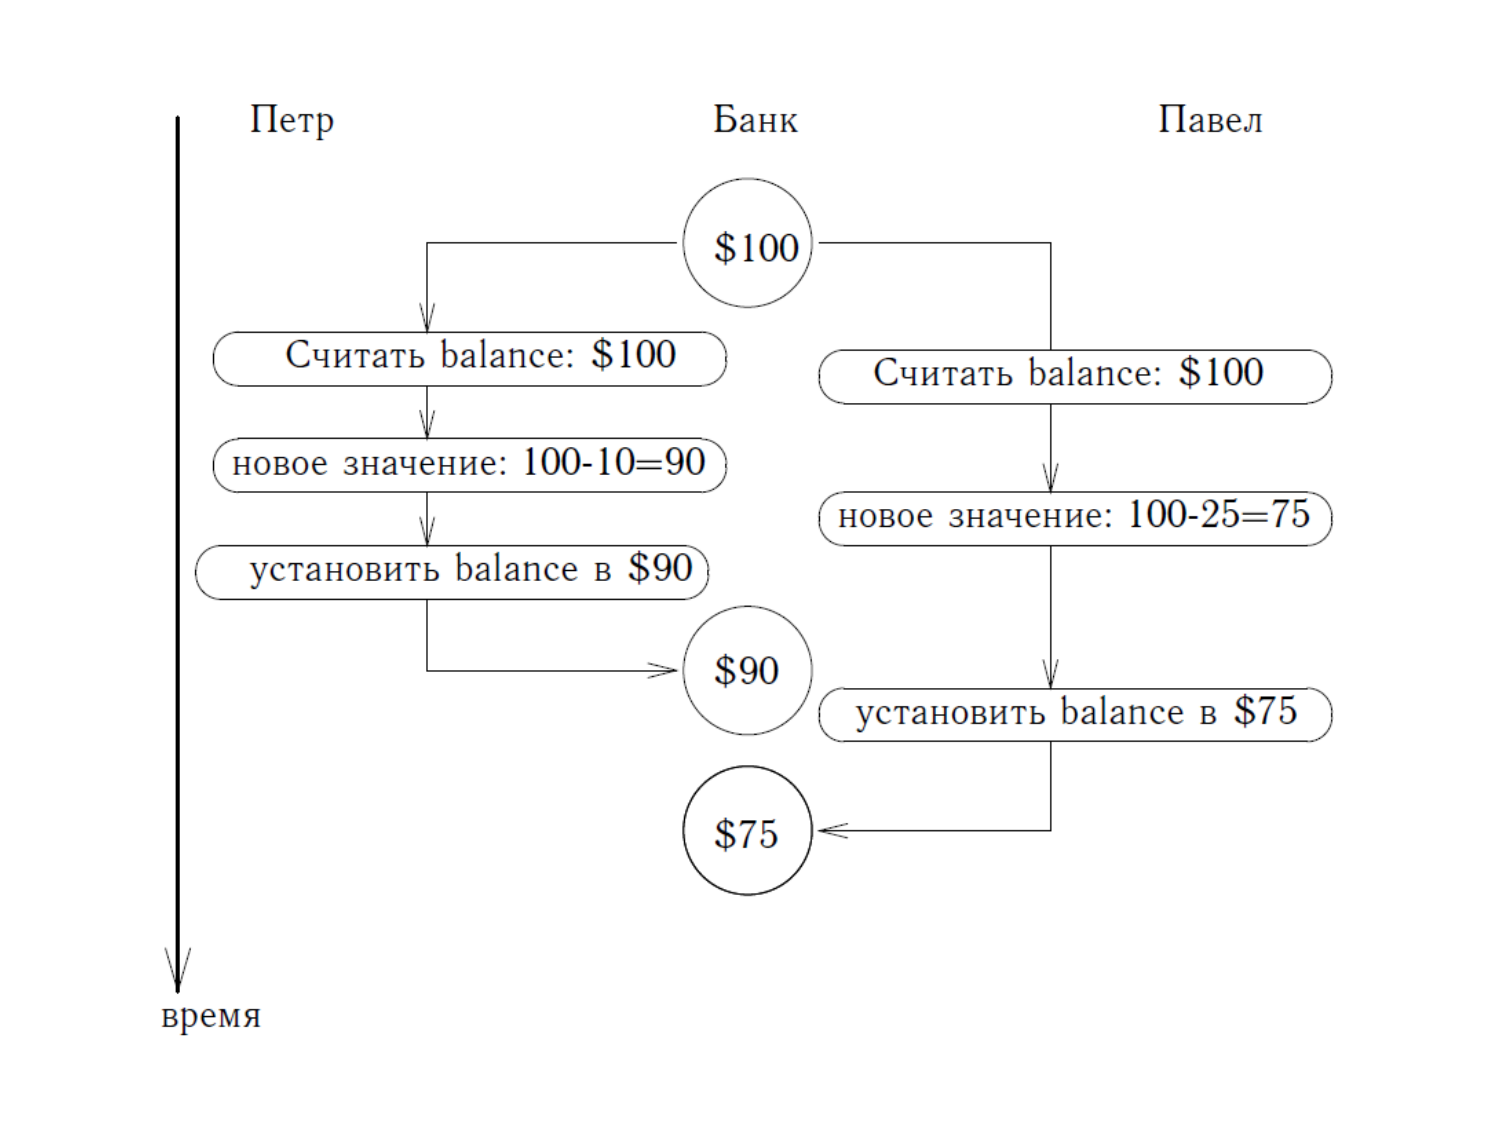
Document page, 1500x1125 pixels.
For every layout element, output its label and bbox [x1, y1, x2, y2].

picture [100, 54, 1459, 1054]
